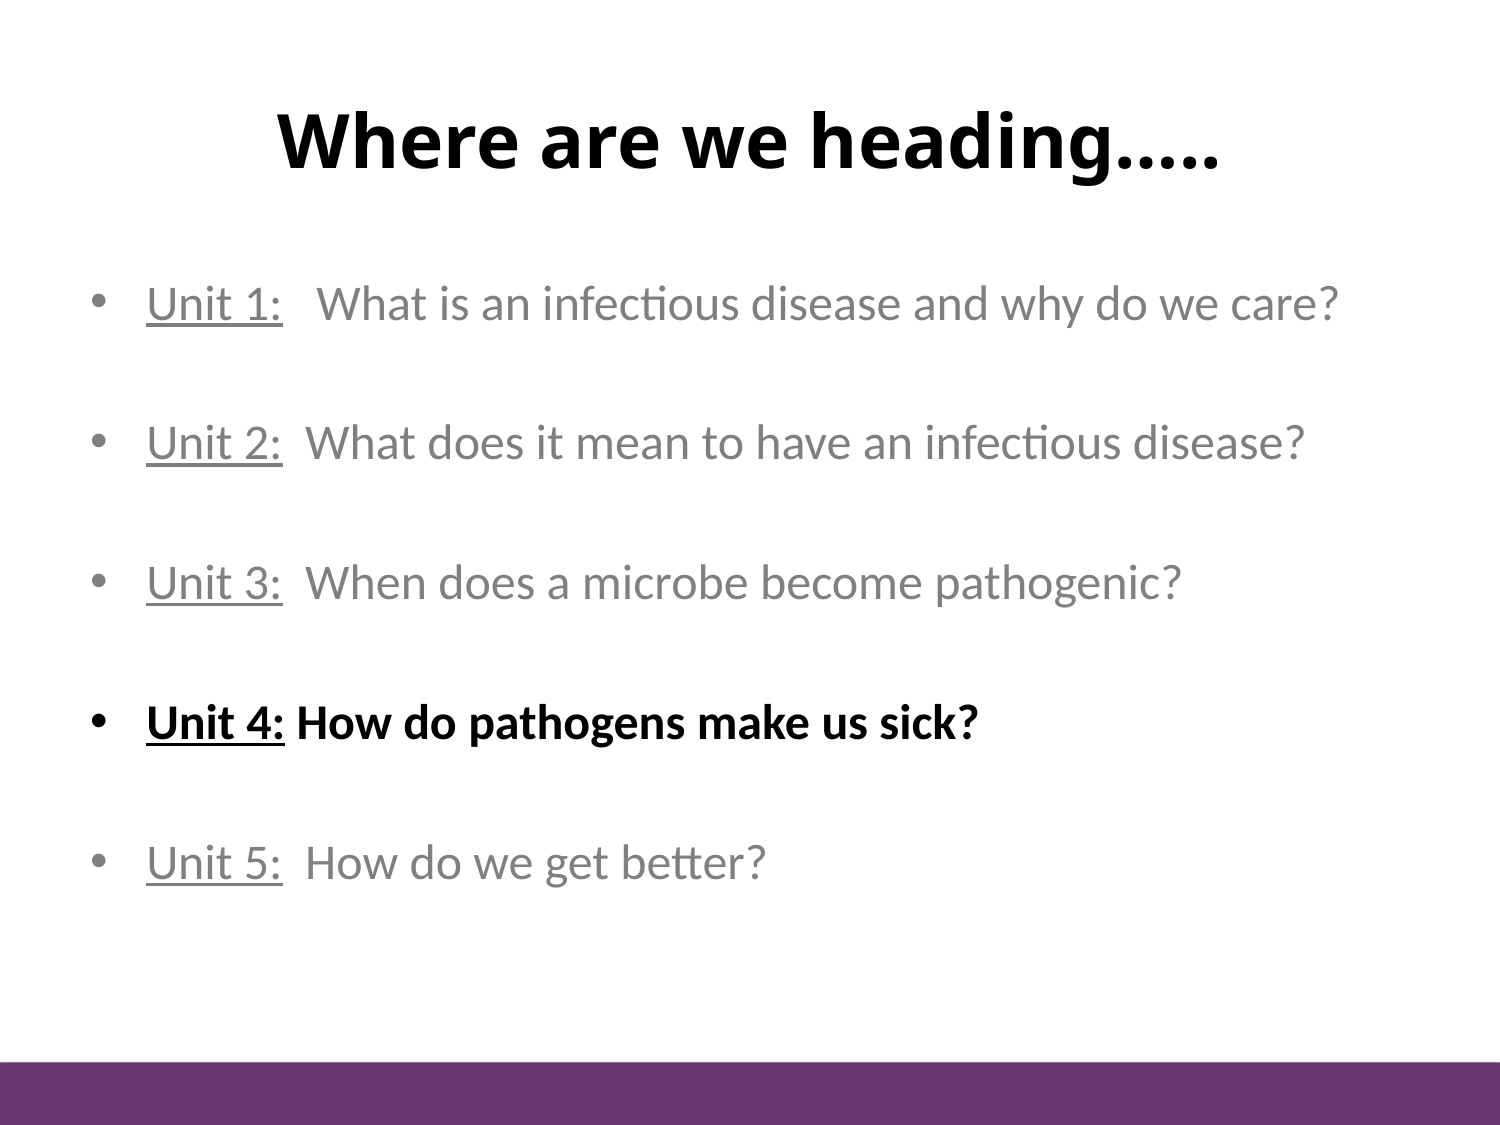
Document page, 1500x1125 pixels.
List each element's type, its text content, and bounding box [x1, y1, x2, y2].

text_box Where are we heading….. [74, 45, 1425, 233]
text_box Unit 1: What is an infectious disease and why do we care? Unit 2: What does it mean to have an infectious disease? Unit 3: When does a microbe become pathogenic? Unit 4: How do pathogens make us sick? Unit 5: How do we get better? [74, 262, 1425, 1005]
